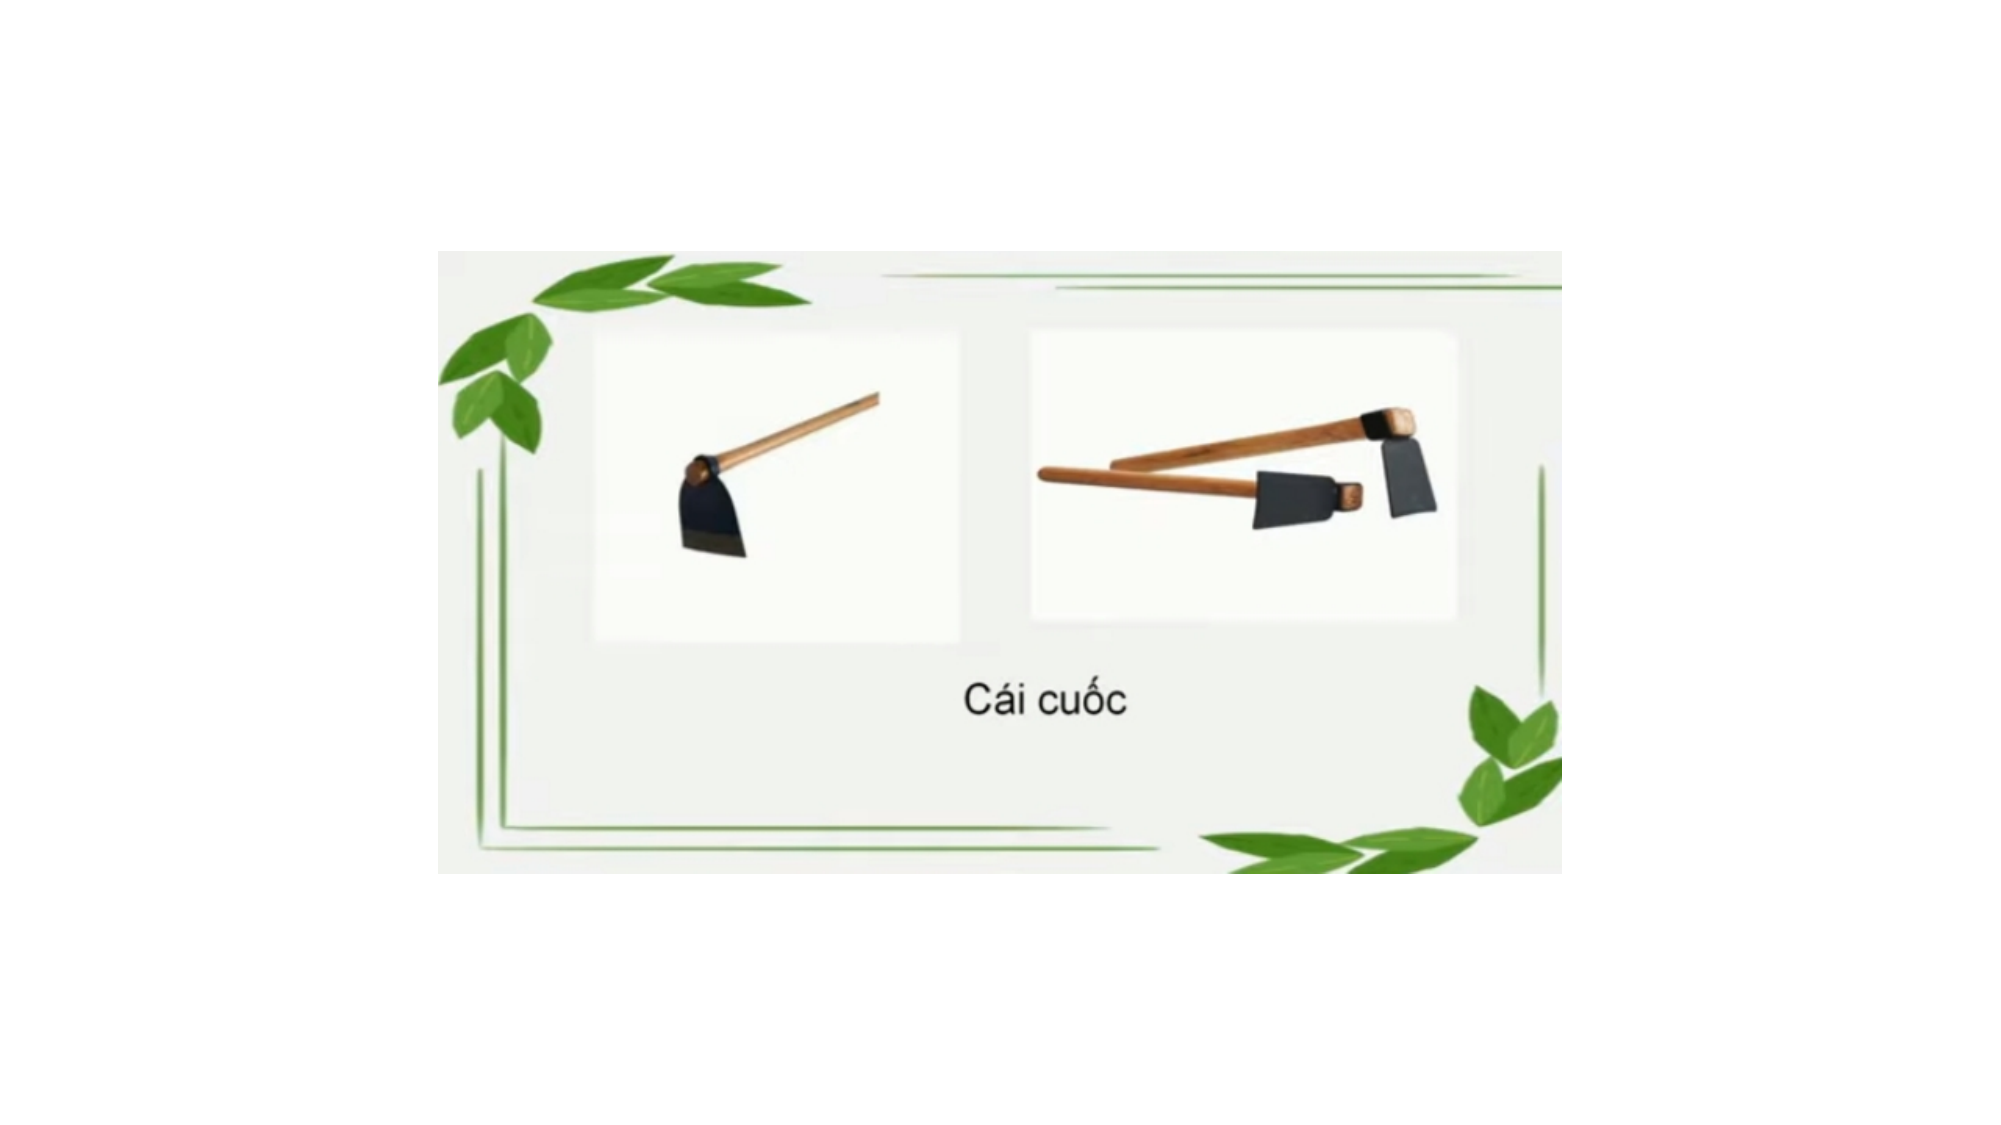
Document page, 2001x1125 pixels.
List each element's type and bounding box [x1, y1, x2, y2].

picture [438, 251, 1562, 874]
